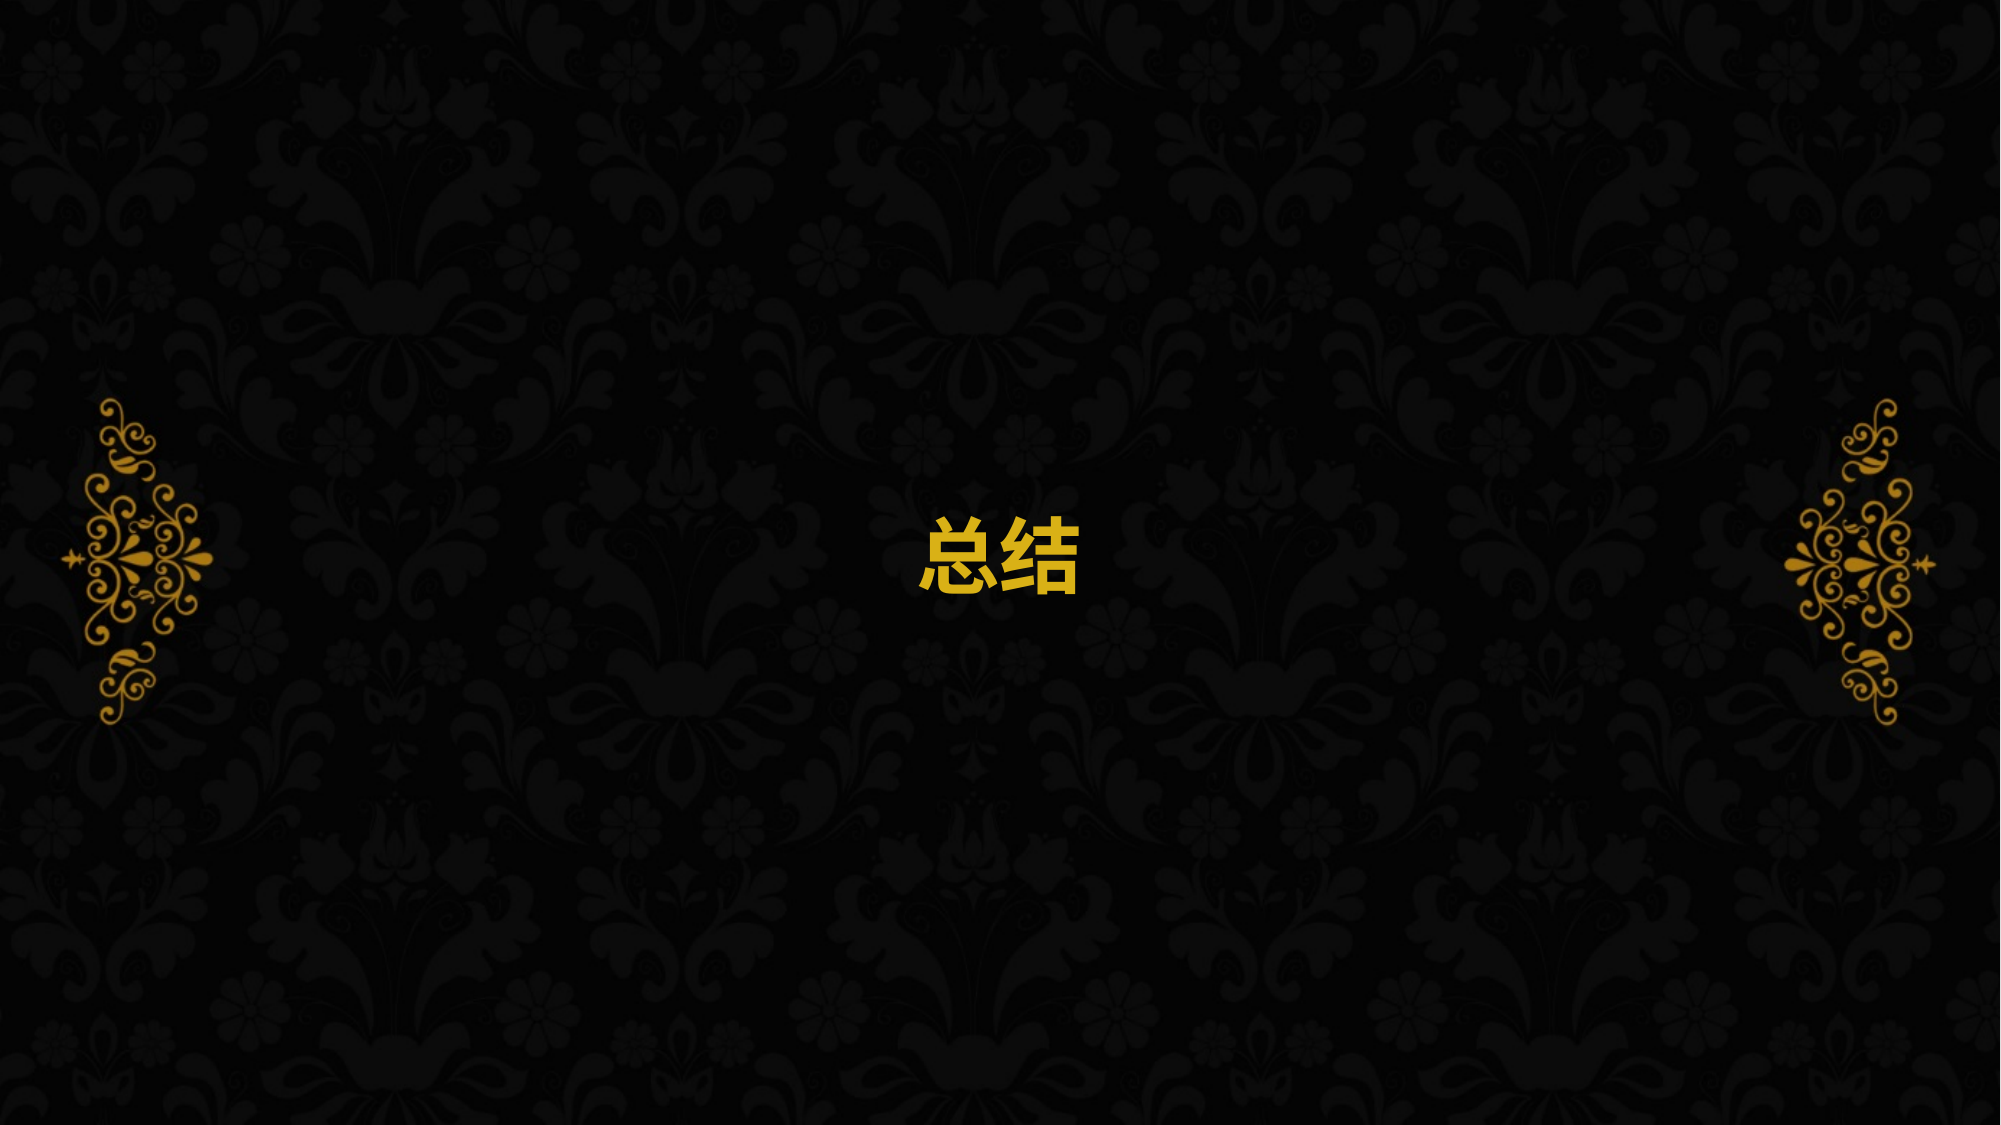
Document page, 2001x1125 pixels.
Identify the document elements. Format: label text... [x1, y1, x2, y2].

title 总结 [344, 473, 1656, 613]
picture [0, 0, 2001, 1125]
